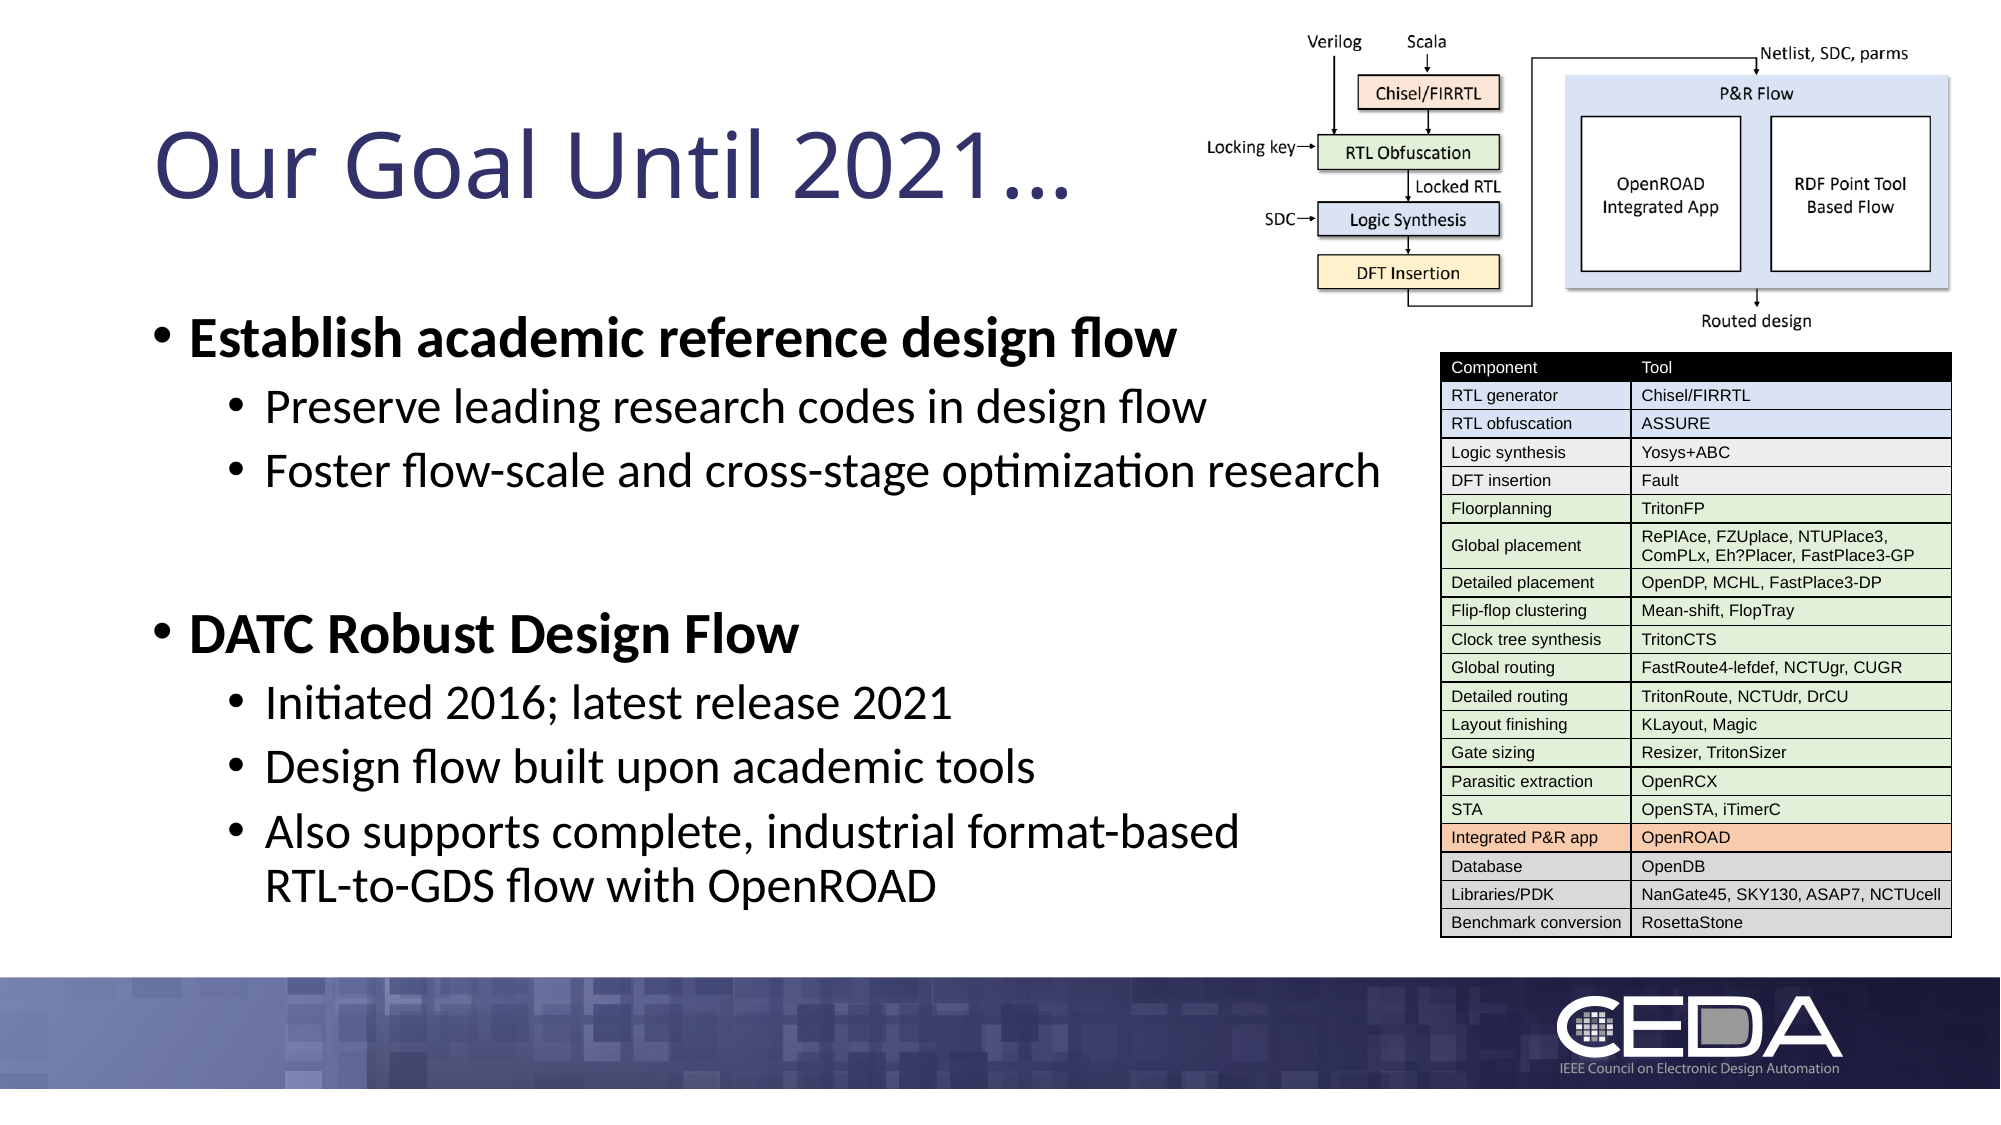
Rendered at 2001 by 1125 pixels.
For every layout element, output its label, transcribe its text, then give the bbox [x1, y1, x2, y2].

table_cell DFT insertion [1442, 467, 1630, 494]
table_cell TritonRoute, NCTUdr, DrCU [1632, 683, 1951, 710]
table_cell Mean-shift, FlopTray [1632, 598, 1951, 625]
table_cell Floorplanning [1442, 495, 1630, 522]
table_header Component [1442, 354, 1630, 381]
table_cell Gate sizing [1442, 739, 1630, 766]
table_cell Flip-flop clustering [1442, 598, 1630, 625]
table_cell Detailed routing [1442, 683, 1630, 710]
picture [0, 0, 2000, 1125]
table_cell Global placement [1442, 524, 1630, 568]
table_cell Chisel/FIRRTL [1632, 382, 1951, 409]
table_cell RTL obfuscation [1442, 410, 1630, 437]
table_cell Resizer, TritonSizer [1632, 739, 1951, 766]
table_cell ASSURE [1632, 410, 1951, 437]
table_cell RTL generator [1442, 382, 1630, 409]
list Establish academic reference design flow Preserve leading research codes in design flow Foster flow-scale and cross-stage optimization research DATC Robust Design Flow Initiated 2016; latest release 2021 Design flow built upon academic tools Also supports complete, industrial format-based RTL-to-GDS flow with OpenROAD [137, 299, 1863, 966]
table_cell Libraries/PDK [1442, 881, 1630, 908]
table_cell OpenDP, MCHL, FastPlace3-DP [1632, 569, 1951, 596]
table_cell OpenROAD [1632, 824, 1951, 851]
table_cell RosettaStone [1632, 909, 1951, 936]
table_cell RePlAce, FZUplace, NTUPlace3, ComPLx, Eh?Placer, FastPlace3-GP [1632, 524, 1951, 568]
table_cell Logic synthesis [1442, 439, 1630, 466]
table_cell Parasitic extraction [1442, 768, 1630, 795]
table_cell OpenDB [1632, 853, 1951, 880]
table_cell NanGate45, SKY130, ASAP7, NCTUcell [1632, 881, 1951, 908]
table_cell TritonCTS [1632, 626, 1951, 653]
table_cell Benchmark conversion [1442, 909, 1630, 936]
table_cell OpenRCX [1632, 768, 1951, 795]
table_cell TritonFP [1632, 495, 1951, 522]
table_cell Database [1442, 853, 1630, 880]
table_cell Clock tree synthesis [1442, 626, 1630, 653]
table_header Tool [1632, 354, 1951, 381]
table_cell Global routing [1442, 654, 1630, 681]
table_cell Integrated P&R app [1442, 824, 1630, 851]
table_cell Detailed placement [1442, 569, 1630, 596]
table_cell Fault [1632, 467, 1951, 494]
table_cell FastRoute4-lefdef, NCTUgr, CUGR [1632, 654, 1951, 681]
table_cell OpenSTA, iTimerC [1632, 796, 1951, 823]
table_cell Yosys+ABC [1632, 439, 1951, 466]
table_cell STA [1442, 796, 1630, 823]
table_cell KLayout, Magic [1632, 711, 1951, 738]
title Our Goal Until 2021... [137, 59, 1195, 278]
table_cell Layout finishing [1442, 711, 1630, 738]
